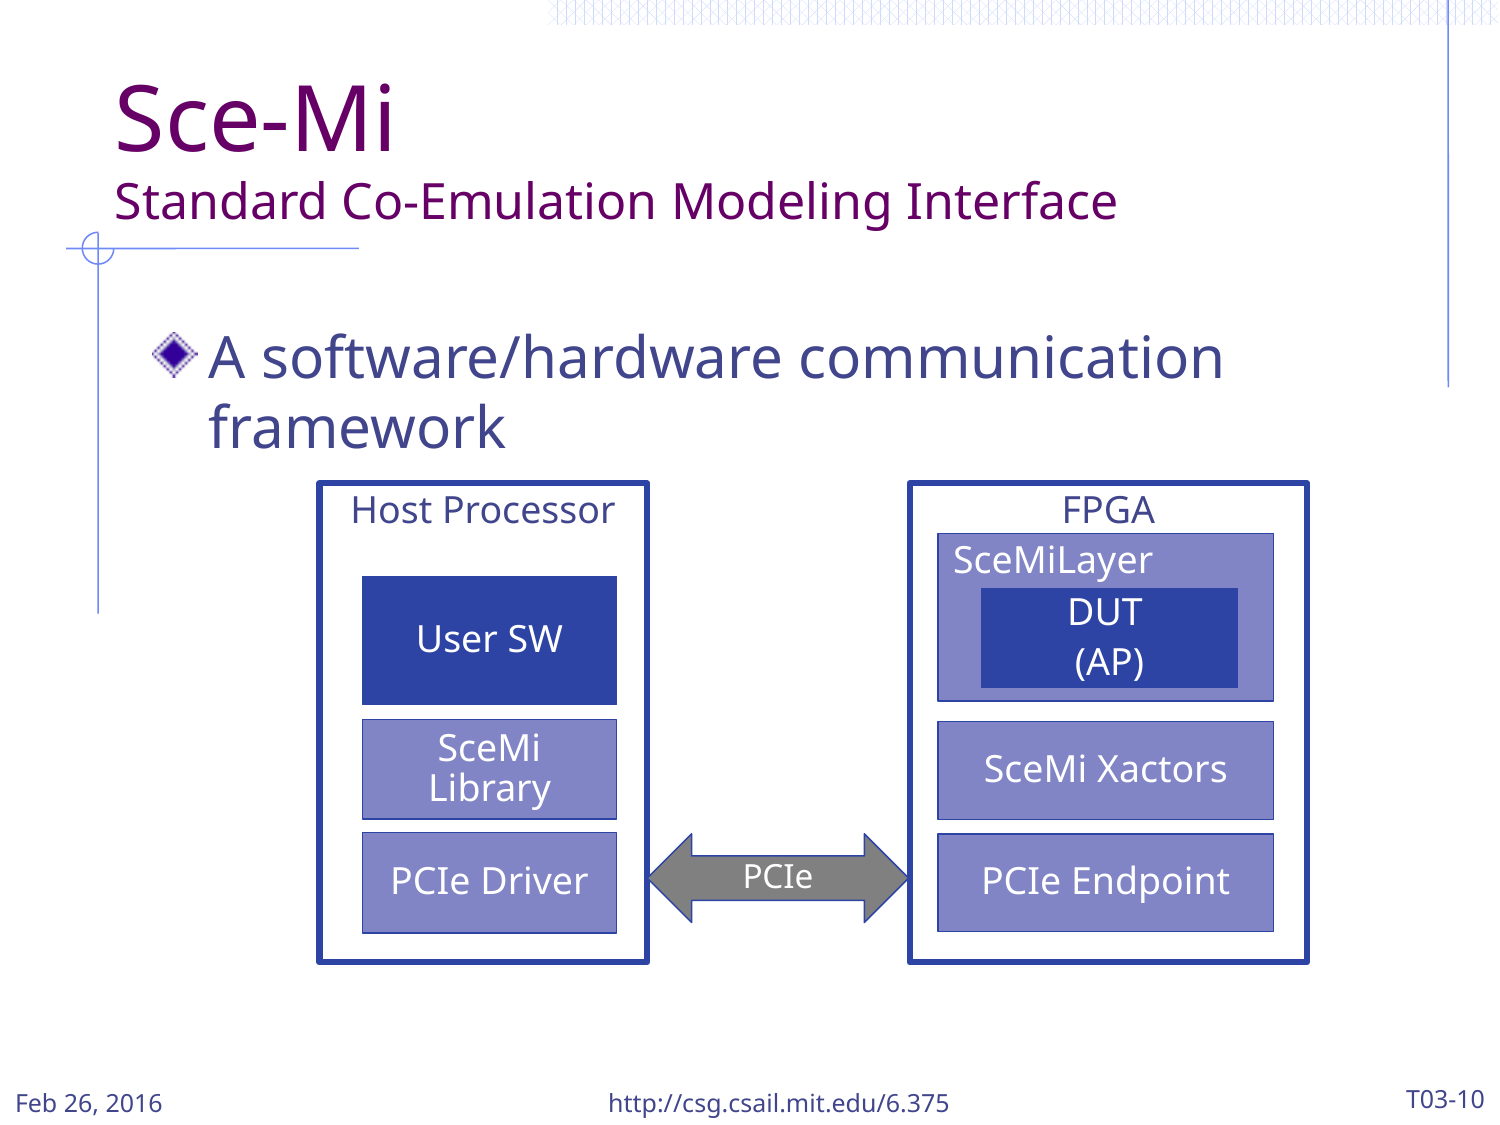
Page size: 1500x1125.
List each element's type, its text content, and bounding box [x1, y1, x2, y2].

text_box Host Processor [319, 488, 648, 963]
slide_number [0, 1049, 313, 1125]
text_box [909, 482, 1308, 963]
footer http://csg.csail.mit.edu/6.375 [508, 1049, 1051, 1125]
title Sce-Mi Standard Co-Emulation Modeling Interface [99, 49, 1376, 238]
list A software/hardware communication framework [137, 312, 1413, 488]
picture [152, 332, 198, 378]
slide_number T03-10 [1187, 1049, 1500, 1125]
text_box SceMi Library [362, 719, 617, 819]
text_box User SW [362, 576, 617, 705]
text_box PCIe Driver [362, 832, 617, 933]
text_box PCIe [647, 833, 904, 923]
